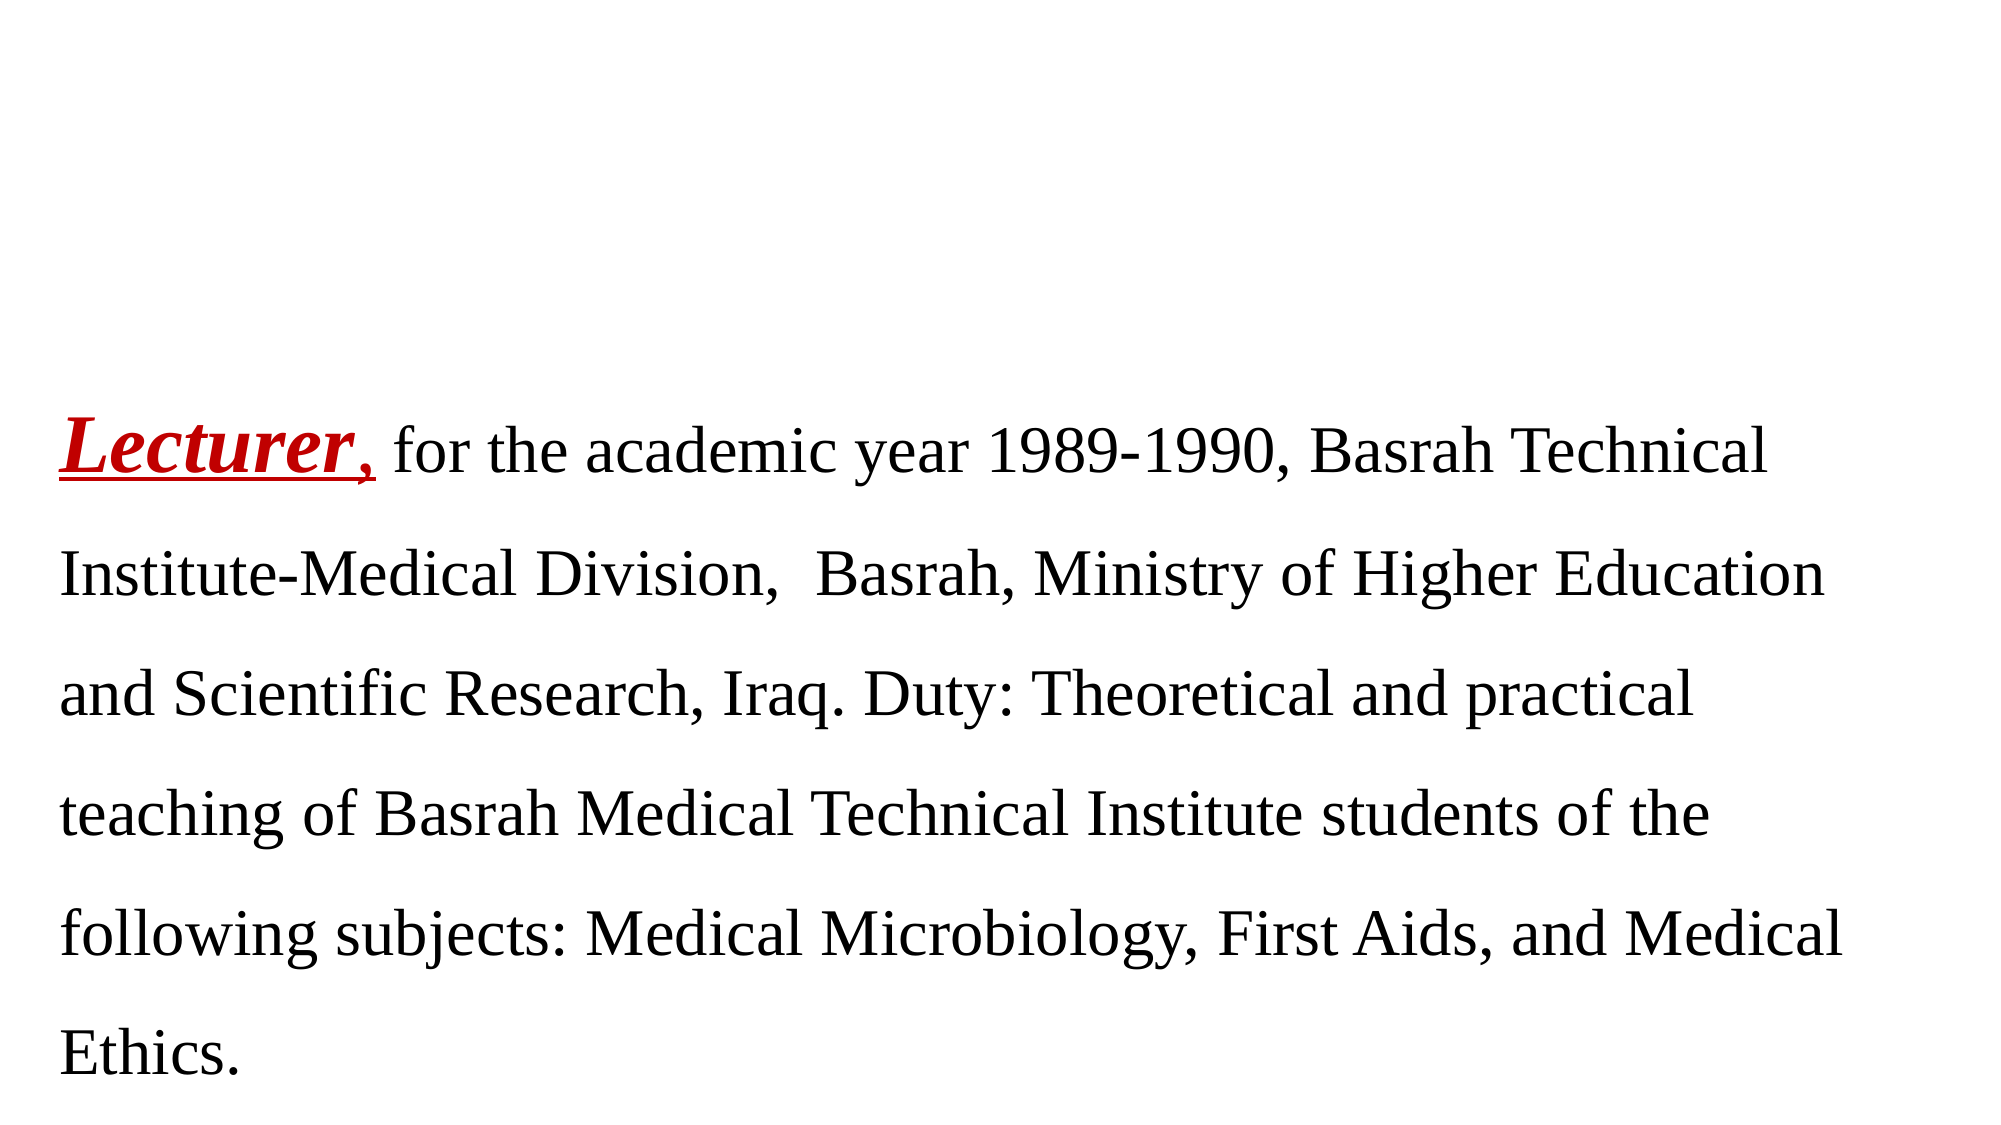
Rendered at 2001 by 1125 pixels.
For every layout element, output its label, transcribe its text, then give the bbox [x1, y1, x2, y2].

text_box Lecturer, for the academic year 1989-1990, Basrah Technical Institute-Medical Division, Basrah, Ministry of Higher Education and Scientific Research, Iraq. Duty: Theoretical and practical teaching of Basrah Medical Technical Institute students of the following subjects: Medical Microbiology, First Aids, and Medical Ethics. [44, 331, 1967, 1096]
